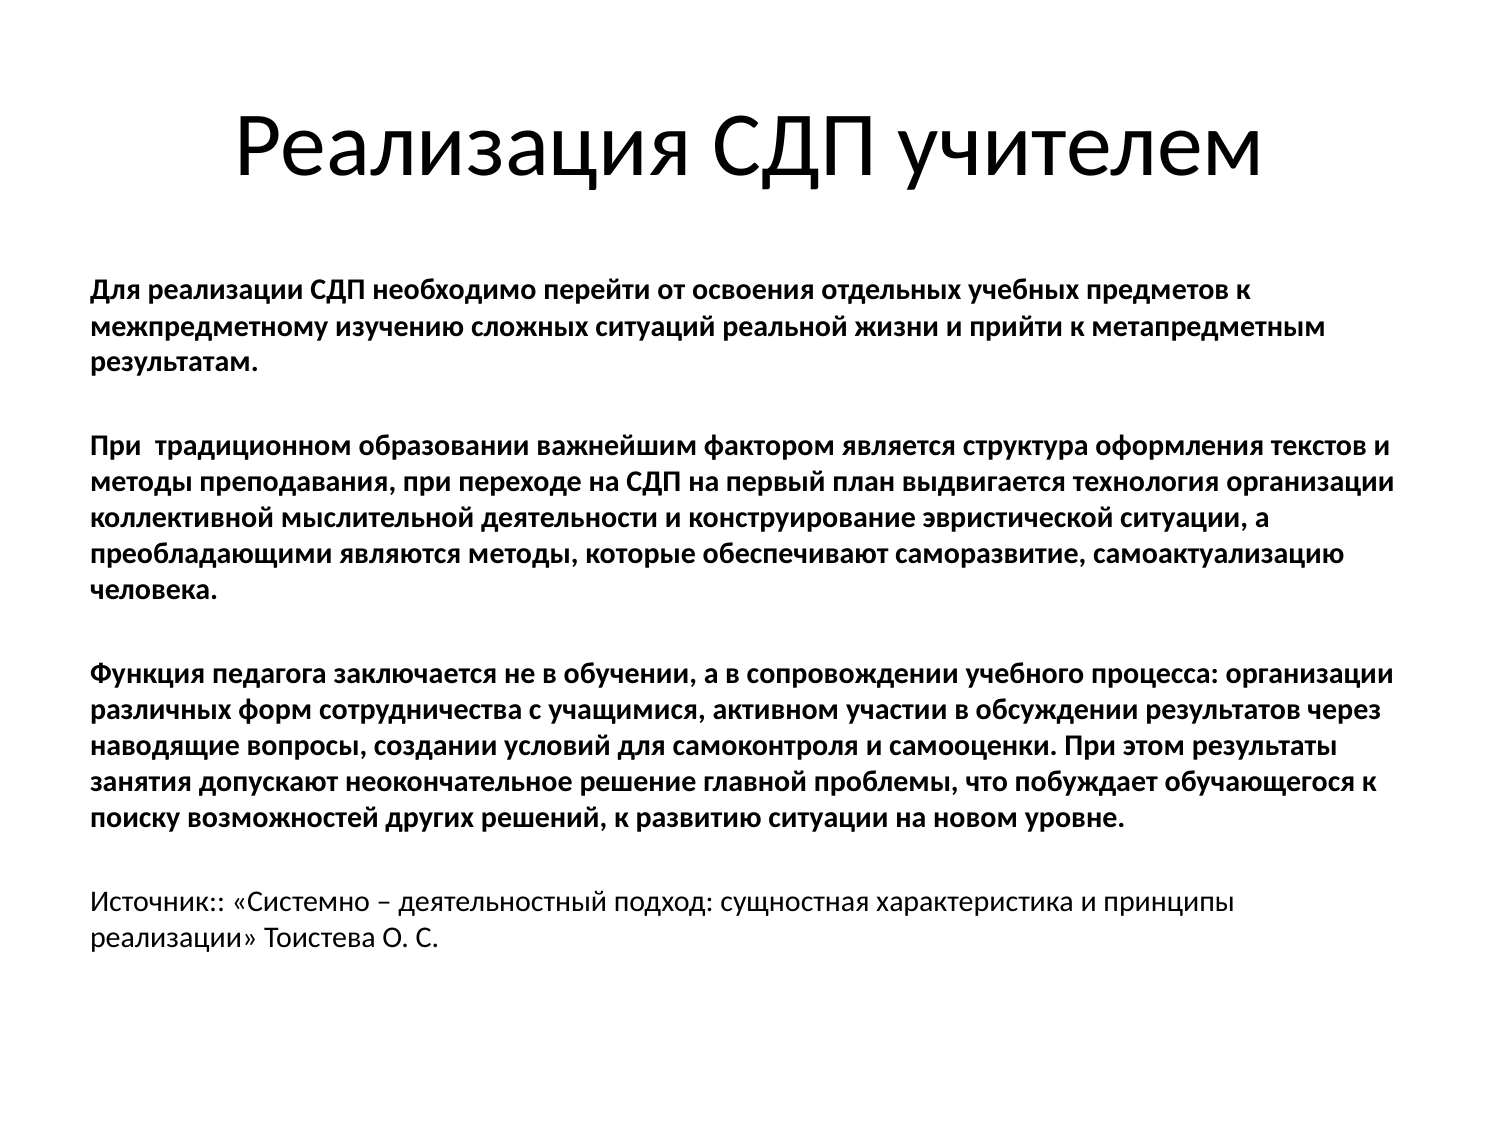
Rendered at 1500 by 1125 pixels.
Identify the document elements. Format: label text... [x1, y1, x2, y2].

title Реализация СДП учителем [75, 45, 1425, 233]
list Для реализации СДП необходимо перейти от освоения отдельных учебных предметов к межпредметному изучению сложных ситуаций реальной жизни и прийти к метапредметным результатам. При традиционном образовании важнейшим фактором является структура оформления текстов и методы преподавания, при переходе на СДП на первый план выдвигается технология организации коллективной мыслительной деятельности и конструирование эвристической ситуации, а преобладающими являются методы, которые обеспечивают саморазвитие, самоактуализацию человека. Функция педагога заключается не в обучении, а в сопровождении учебного процесса: организации различных форм сотрудничества с учащимися, активном участии в обсуждении результатов через наводящие вопросы, создании условий для самоконтроля и самооценки. При этом результаты занятия допускают неокончательное решение главной проблемы, что побуждает обучающегося к поиску возможностей других решений, к развитию ситуации на новом уровне. Источник:: «Системно – деятельностный подход: сущностная характеристика и принципы реализации» Тоистева О. С. [75, 262, 1425, 1005]
